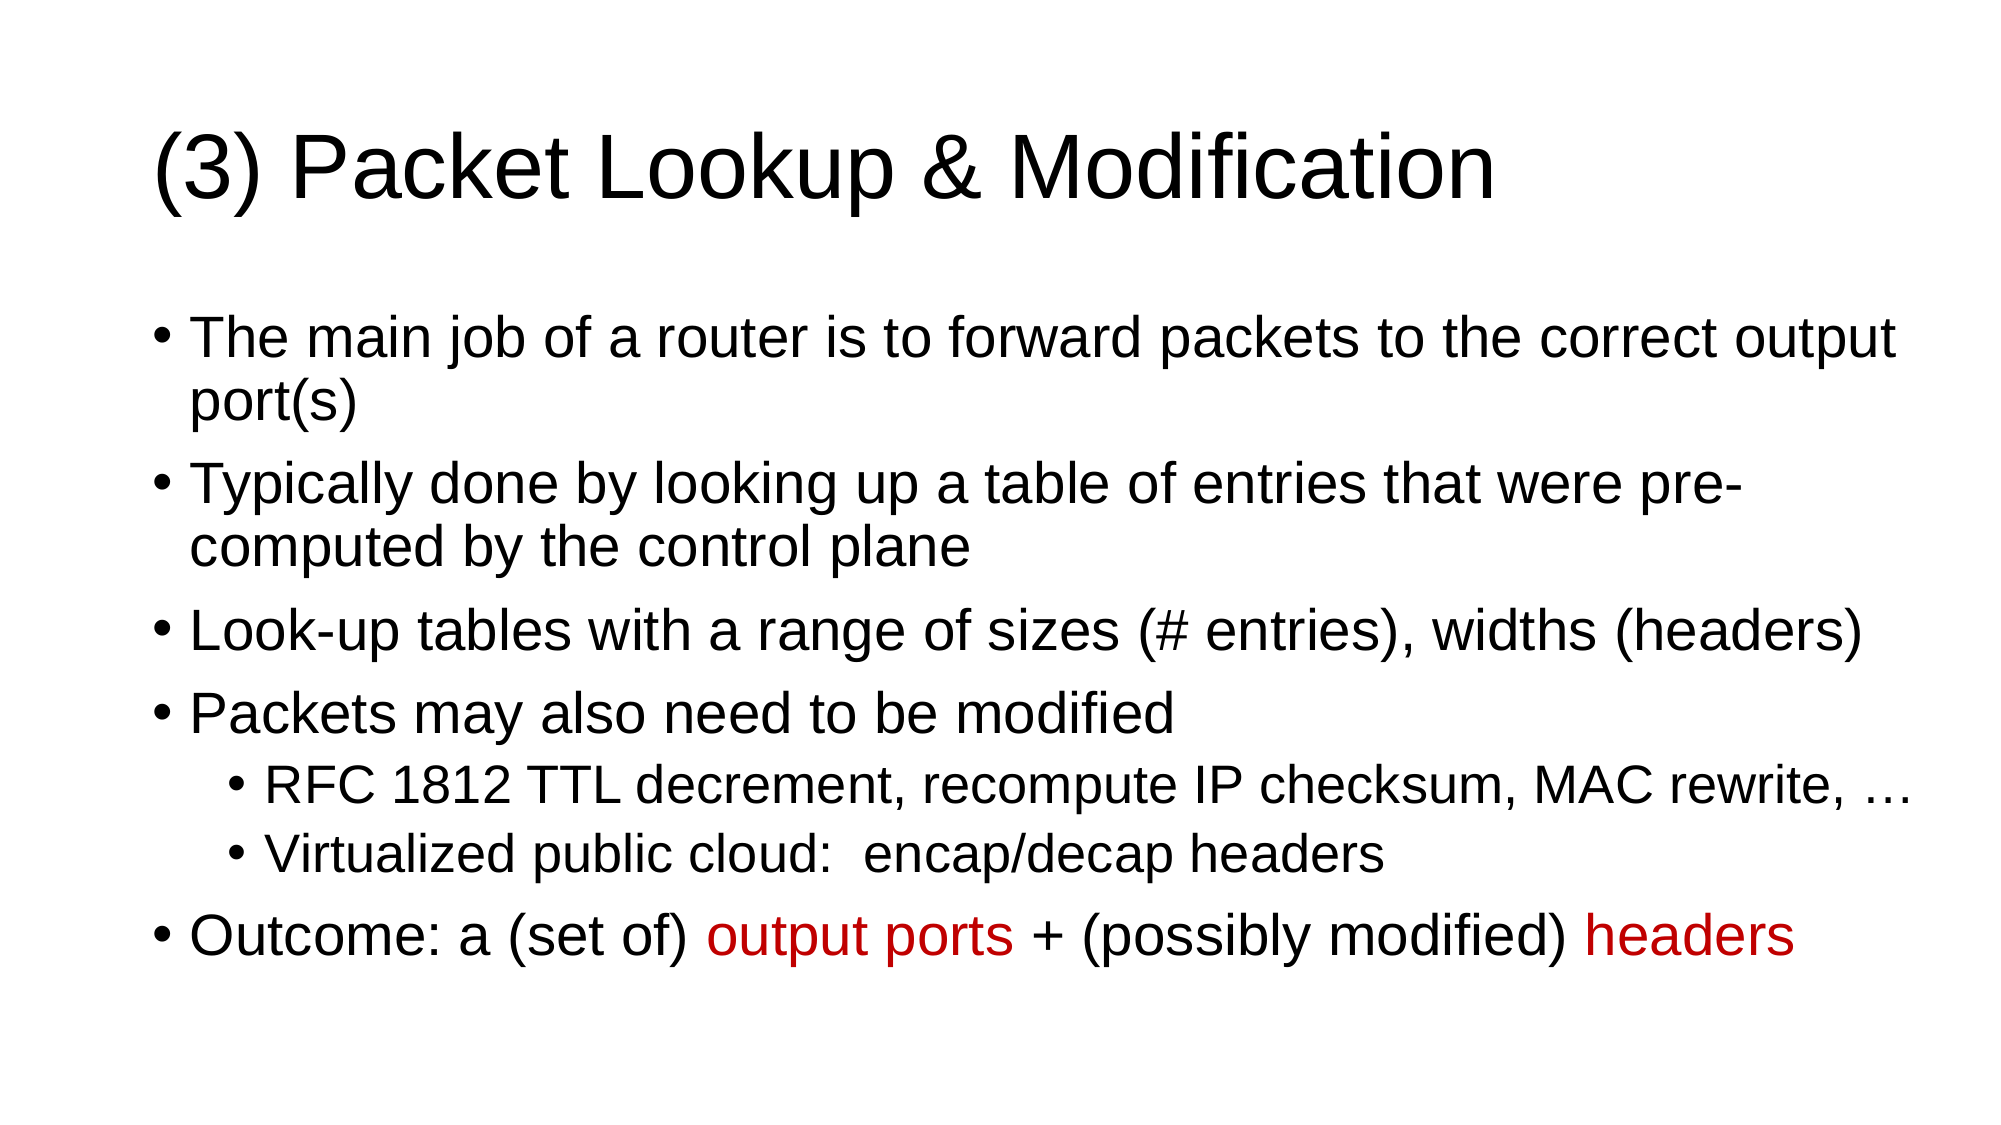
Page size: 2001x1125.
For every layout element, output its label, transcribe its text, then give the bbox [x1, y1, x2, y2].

title (3) Packet Lookup & Modification [137, 59, 1863, 278]
list The main job of a router is to forward packets to the correct output port(s) Typically done by looking up a table of entries that were pre-computed by the control plane Look-up tables with a range of sizes (# entries), widths (headers) Packets may also need to be modified RFC 1812 TTL decrement, recompute IP checksum, MAC rewrite, … Virtualized public cloud: encap/decap headers Outcome: a (set of) output ports + (possibly modified) headers [137, 299, 1963, 1125]
